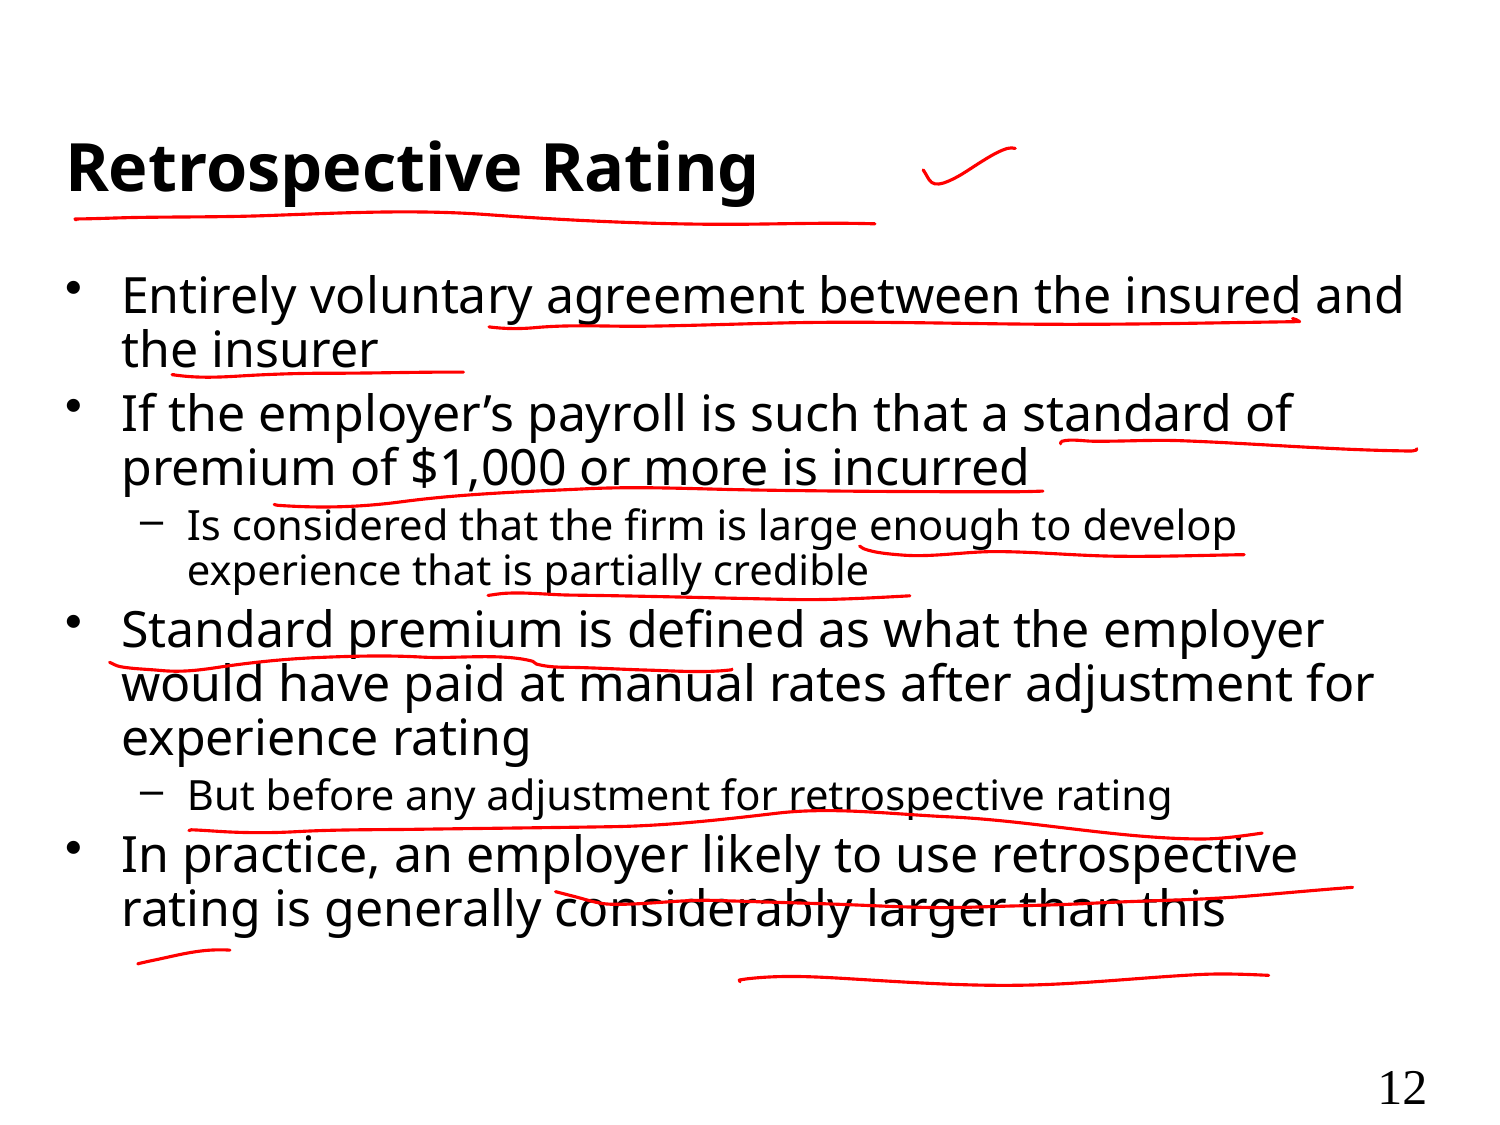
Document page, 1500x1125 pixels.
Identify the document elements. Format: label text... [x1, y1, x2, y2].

list Entirely voluntary agreement between the insured and the insurer If the employer’s payroll is such that a standard of premium of $1,000 or more is incurred Is considered that the firm is large enough to develop experience that is partially credible Standard premium is defined as what the employer would have paid at manual rates after adjustment for experience rating But before any adjustment for retrospective rating In practice, an employer likely to use retrospective rating is generally considerably larger than this [50, 262, 1411, 1013]
slide_number 12 [1362, 1046, 1500, 1125]
title Retrospective Rating [50, 49, 1463, 213]
